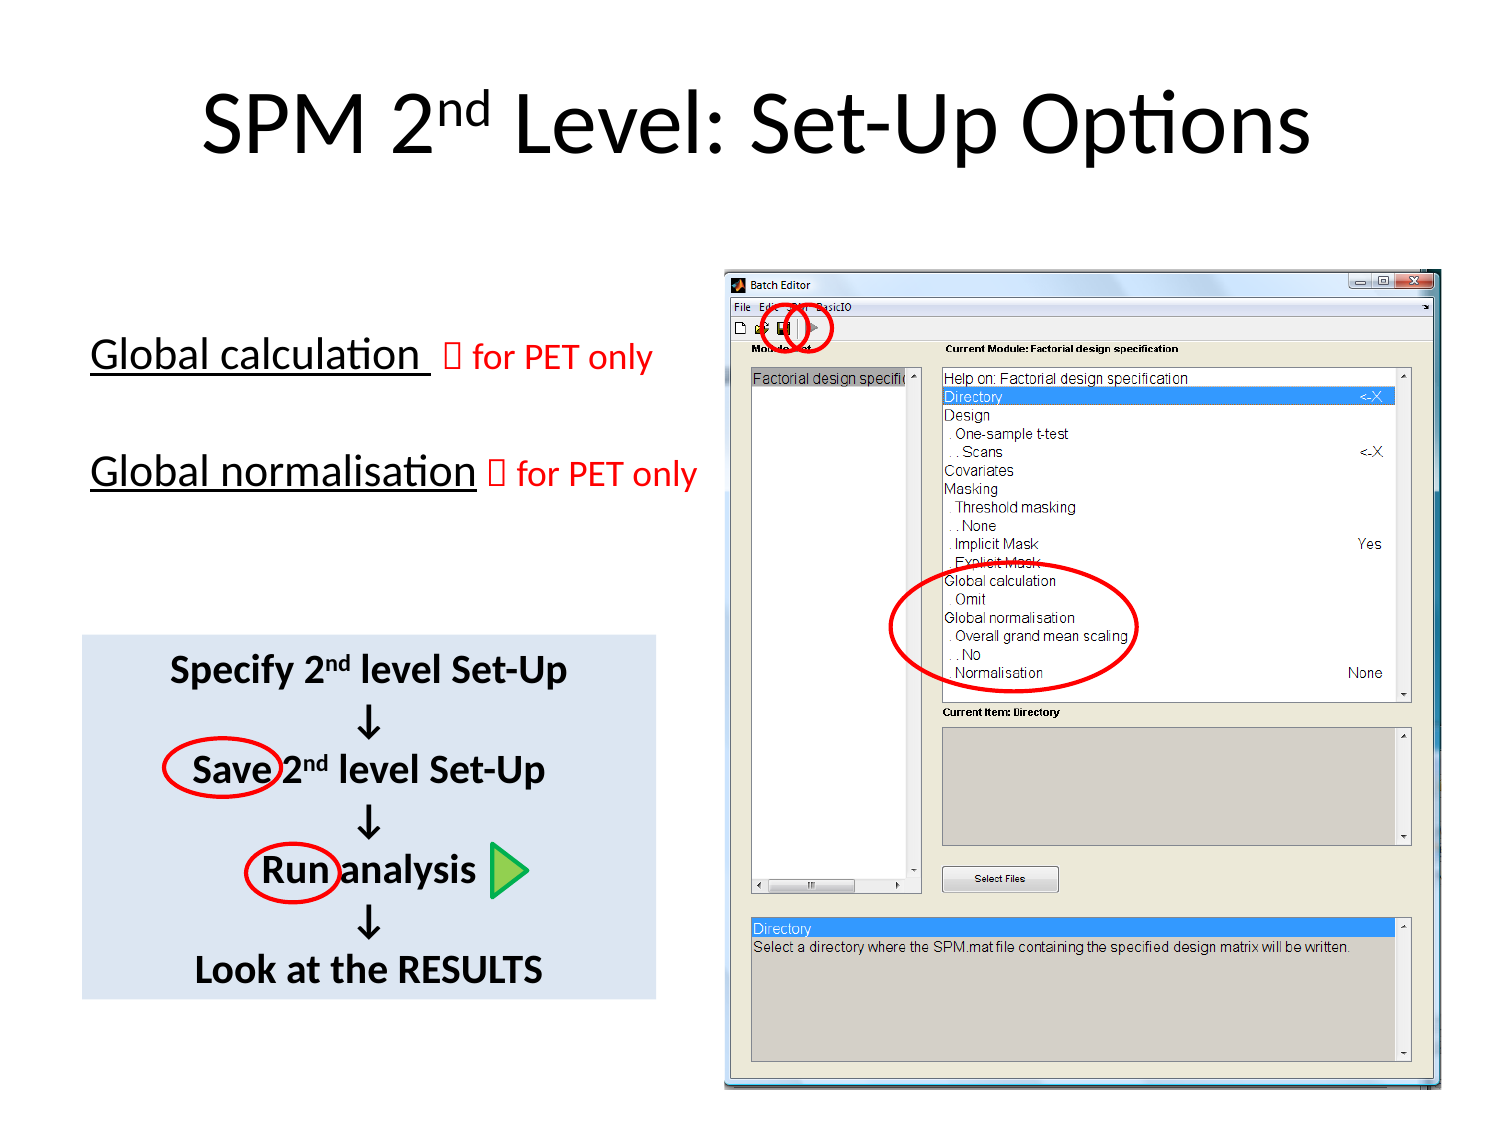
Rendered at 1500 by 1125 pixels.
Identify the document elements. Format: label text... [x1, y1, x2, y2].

list Global calculation  for PET only Global normalisation  for PET only [75, 262, 738, 1005]
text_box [81, 634, 657, 1004]
title SPM 2nd Level: Set-Up Options [82, 23, 1432, 211]
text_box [163, 304, 244, 797]
picture [724, 269, 1442, 1091]
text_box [245, 304, 833, 903]
